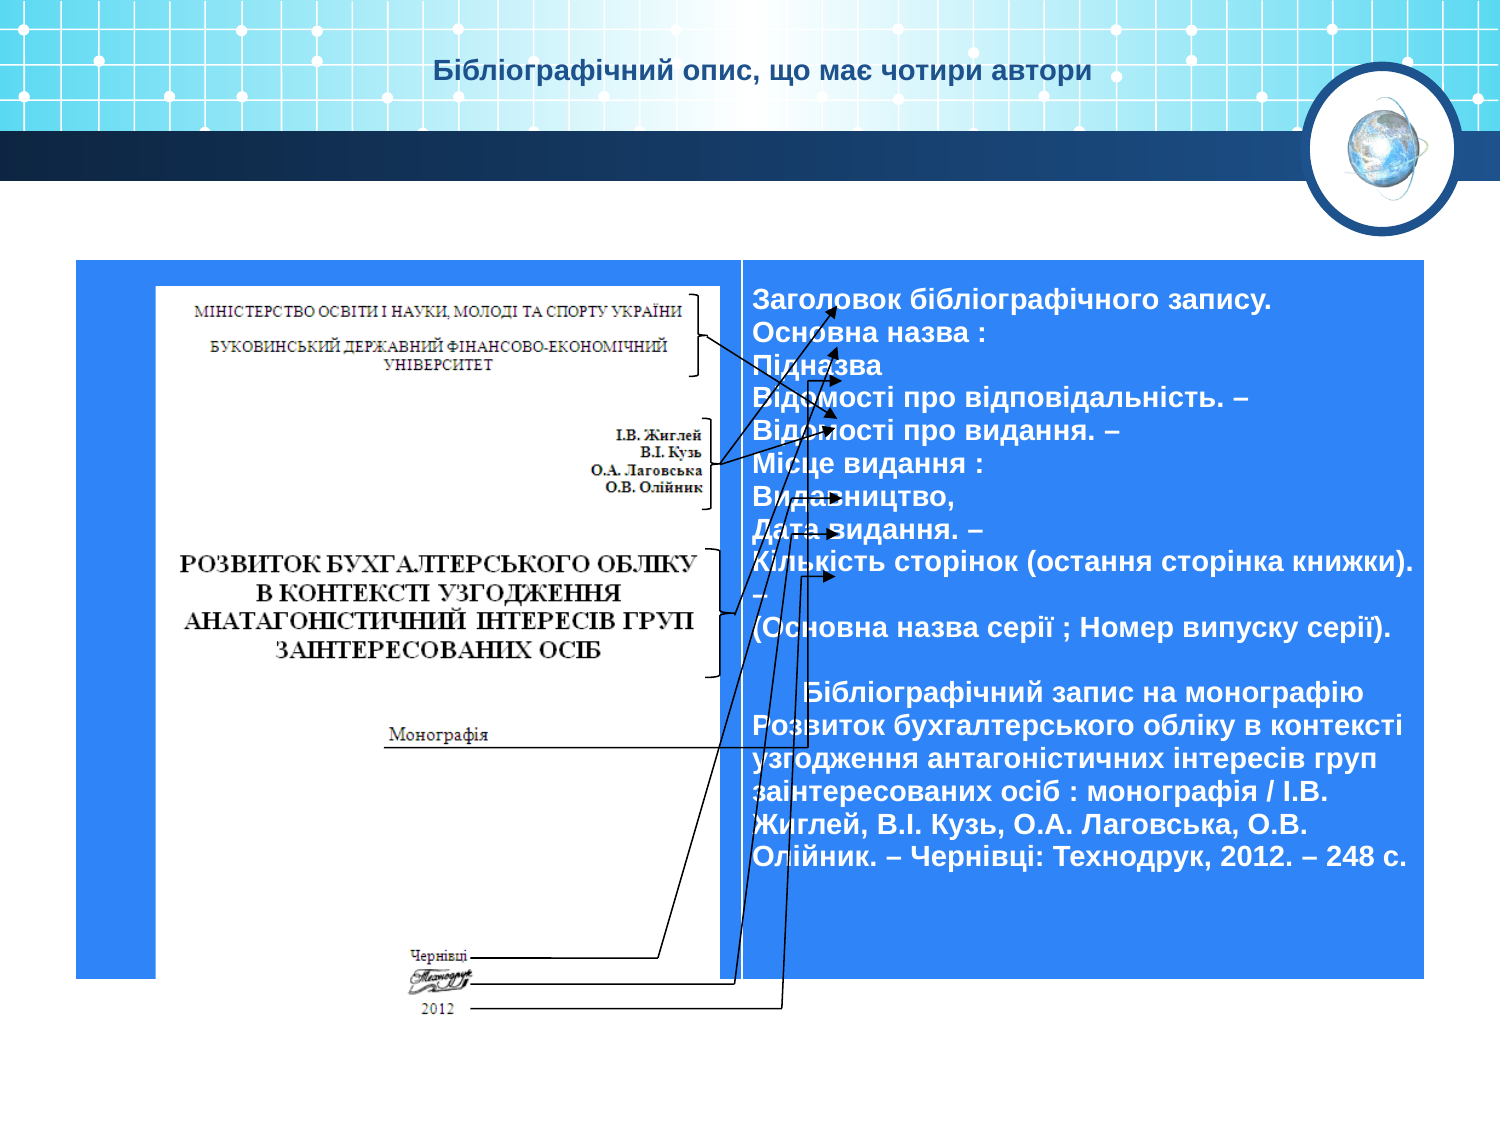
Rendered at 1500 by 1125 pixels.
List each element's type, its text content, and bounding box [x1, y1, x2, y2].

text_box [155, 285, 843, 1029]
table_header Заголовок бібліографічного запису. Основна назва : Підназва Відомості про відповідальність. – Відомості про видання. – Місце видання : Видавництво, Дата видання. – Кількість сторінок (остання сторінка книжки). – (Основна назва серії ; Номер випуску серії). Бібліографічний запис на монографію Розвиток бухгалтерського обліку в контексті узгодження антагоністичних інтересів груп заінтересованих осіб : монографія / І.В. Жиглей, В.І. Кузь, О.А. Лаговська, О.В. Олійник. – Чернівці: Технодрук, 2012. – 248 с. [743, 260, 1424, 979]
text_box Бібліографічний опис, що має чотири автори [417, 43, 1109, 94]
table_header [76, 260, 741, 979]
picture [1310, 72, 1454, 226]
